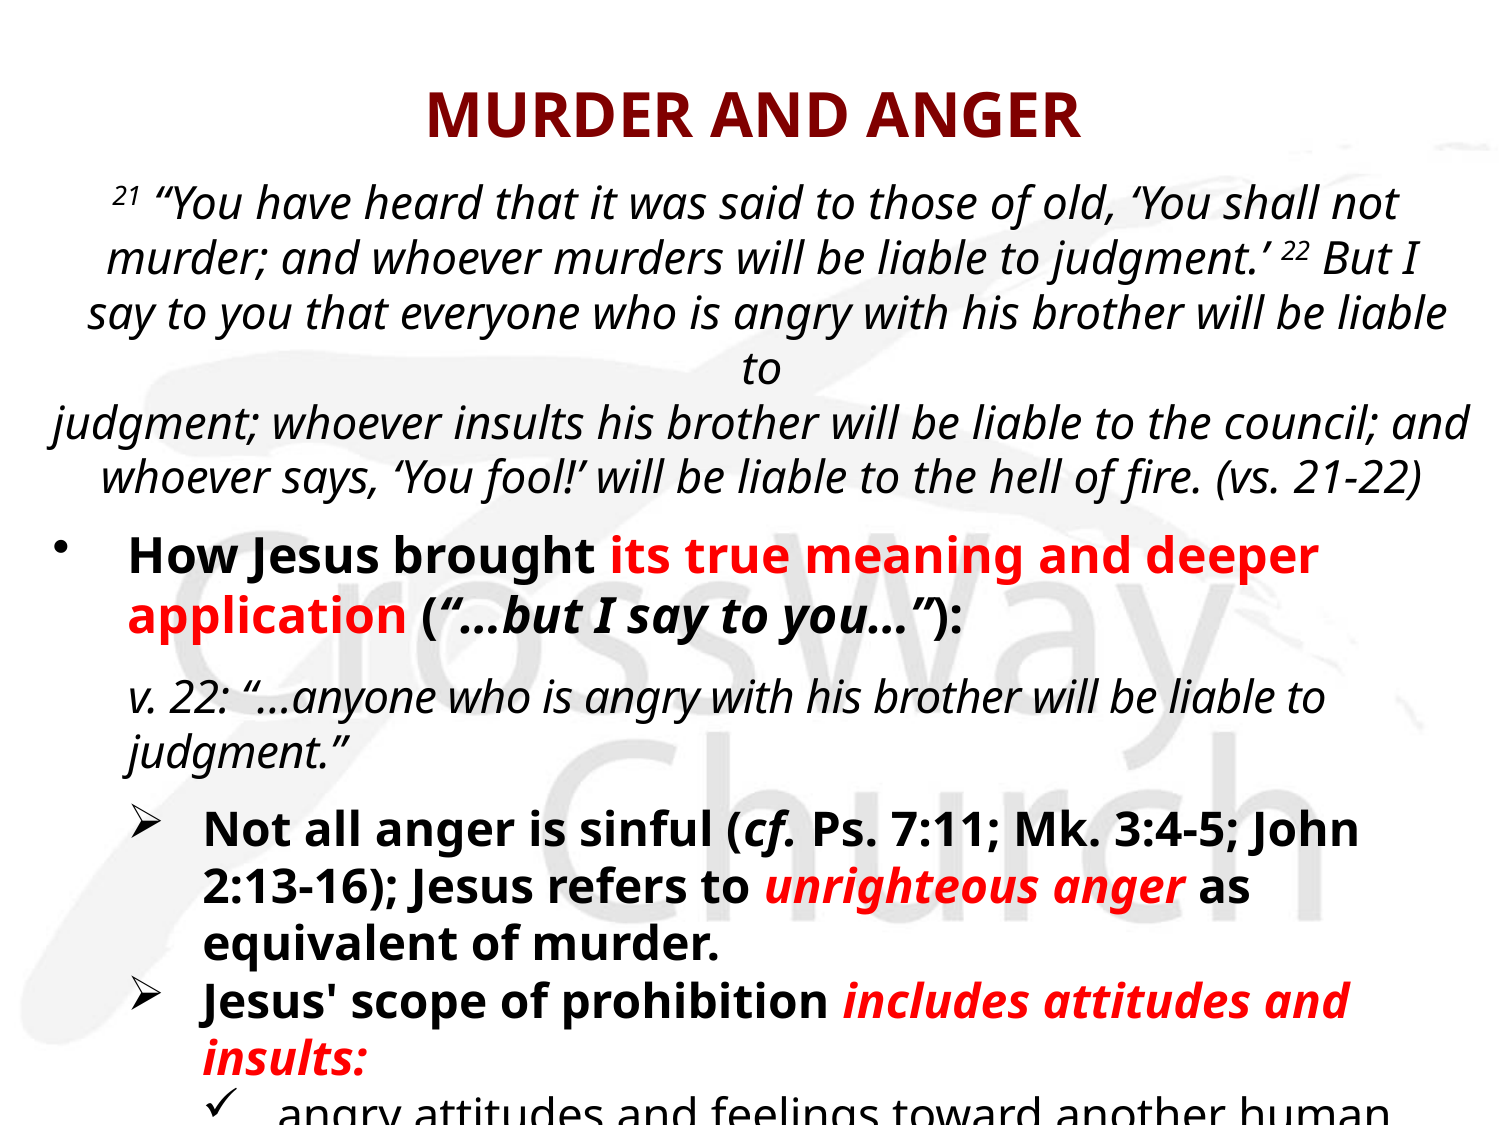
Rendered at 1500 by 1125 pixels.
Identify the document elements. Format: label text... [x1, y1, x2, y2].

list 21 “You have heard that it was said to those of old, ‘You shall not murder; and whoever murders will be liable to judgment.’ 22 But I say to you that everyone who is angry with his brother will be liable to judgment; whoever insults his brother will be liable to the council; and whoever says, ‘You fool!’ will be liable to the hell of fire. (vs. 21-22) How Jesus brought its true meaning and deeper application (“…but I say to you…”): v. 22: “…anyone who is angry with his brother will be liable to judgment.” Not all anger is sinful (cf. Ps. 7:11; Mk. 3:4-5; John 2:13-16); Jesus refers to unrighteous anger as equivalent of murder. Jesus' scope of prohibition includes attitudes and insults: angry attitudes and feelings toward another human being who is made in God’s image (v. 21). insulting words which emerge out of the anger of pride, malice, hatred and revenge (v. 22). [37, 165, 1487, 1116]
title MURDER AND ANGER [32, 62, 1475, 163]
picture [0, 0, 1500, 1125]
